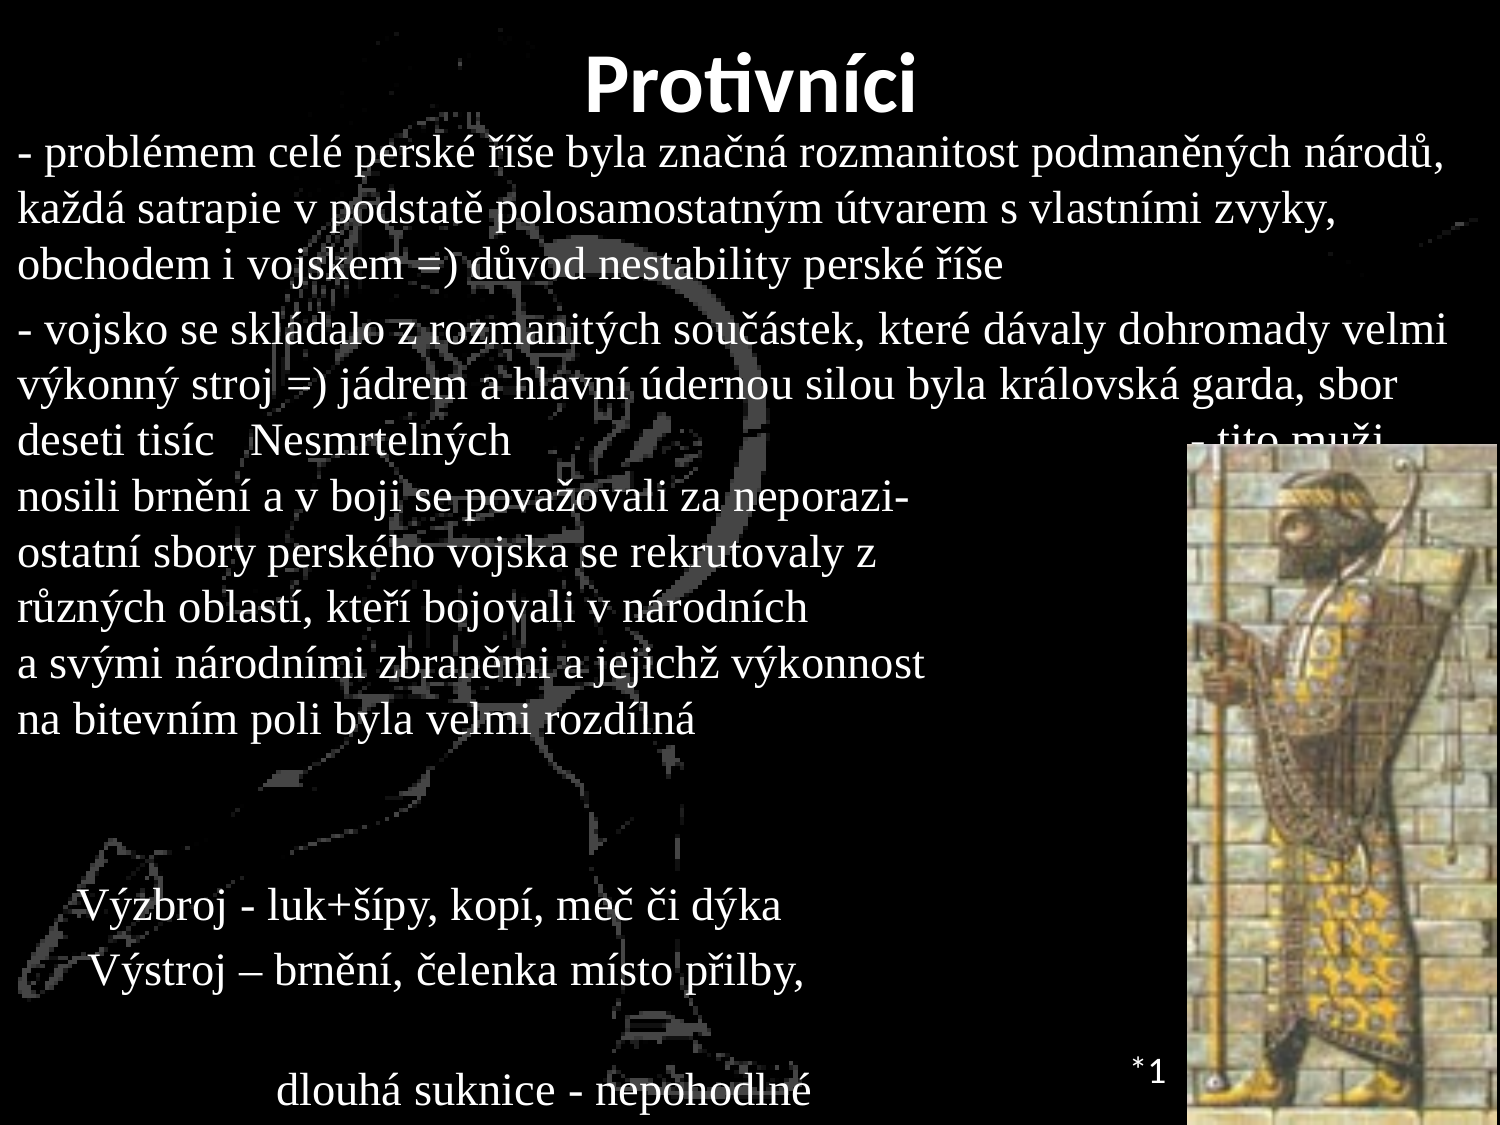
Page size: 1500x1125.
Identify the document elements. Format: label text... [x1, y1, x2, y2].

list - problémem celé perské říše byla značná rozmanitost podmaněných národů, každá satrapie v podstatě polosamostatným útvarem s vlastními zvyky, obchodem i vojskem =) důvod nestability perské říše - vojsko se skládalo z rozmanitých součástek, které dávaly dohromady velmi výkonný stroj =) jádrem a hlavní údernou silou byla královská garda, sbor deseti tisíc Nesmrtelných - tito muži nosili brnění a v boji se považovali za neporazi- telné, ostatní sbory perského vojska se rekrutovaly z obyvatel různých oblastí, kteří bojovali v národních bojích a svými národními zbraněmi a jejichž výkonnost na bitevním poli byla velmi rozdílná Výzbroj - luk+šípy, kopí, meč či dýka Výstroj – brnění, čelenka místo přilby, dlouhá suknice - nepohodlné [2, 113, 1500, 1125]
text_box *1 [1113, 1038, 1181, 1099]
title Protivníci [76, 19, 1427, 113]
picture [0, 0, 1500, 1125]
picture [1186, 444, 1498, 1125]
